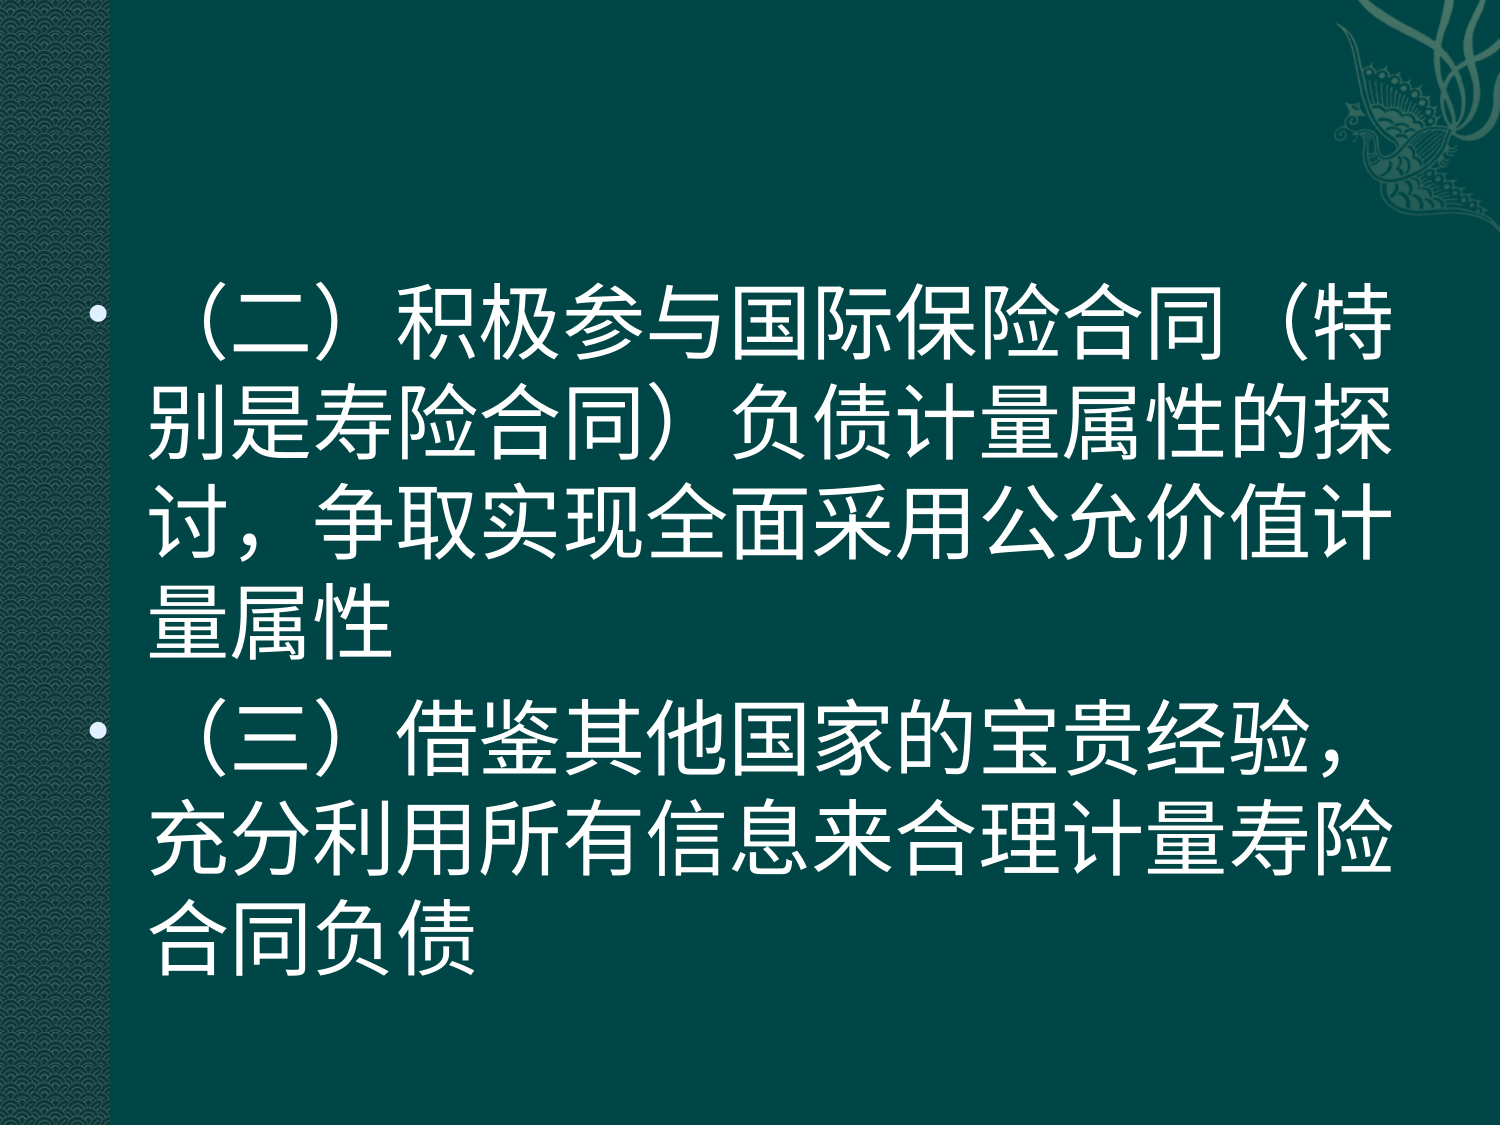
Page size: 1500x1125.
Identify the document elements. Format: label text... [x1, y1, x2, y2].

picture [0, 0, 110, 1125]
list （二）积极参与国际保险合同（特别是寿险合同）负债计量属性的探讨，争取实现全面采用公允价值计量属性 （三）借鉴其他国家的宝贵经验，充分利用所有信息来合理计量寿险合同负债 [75, 262, 1425, 1005]
